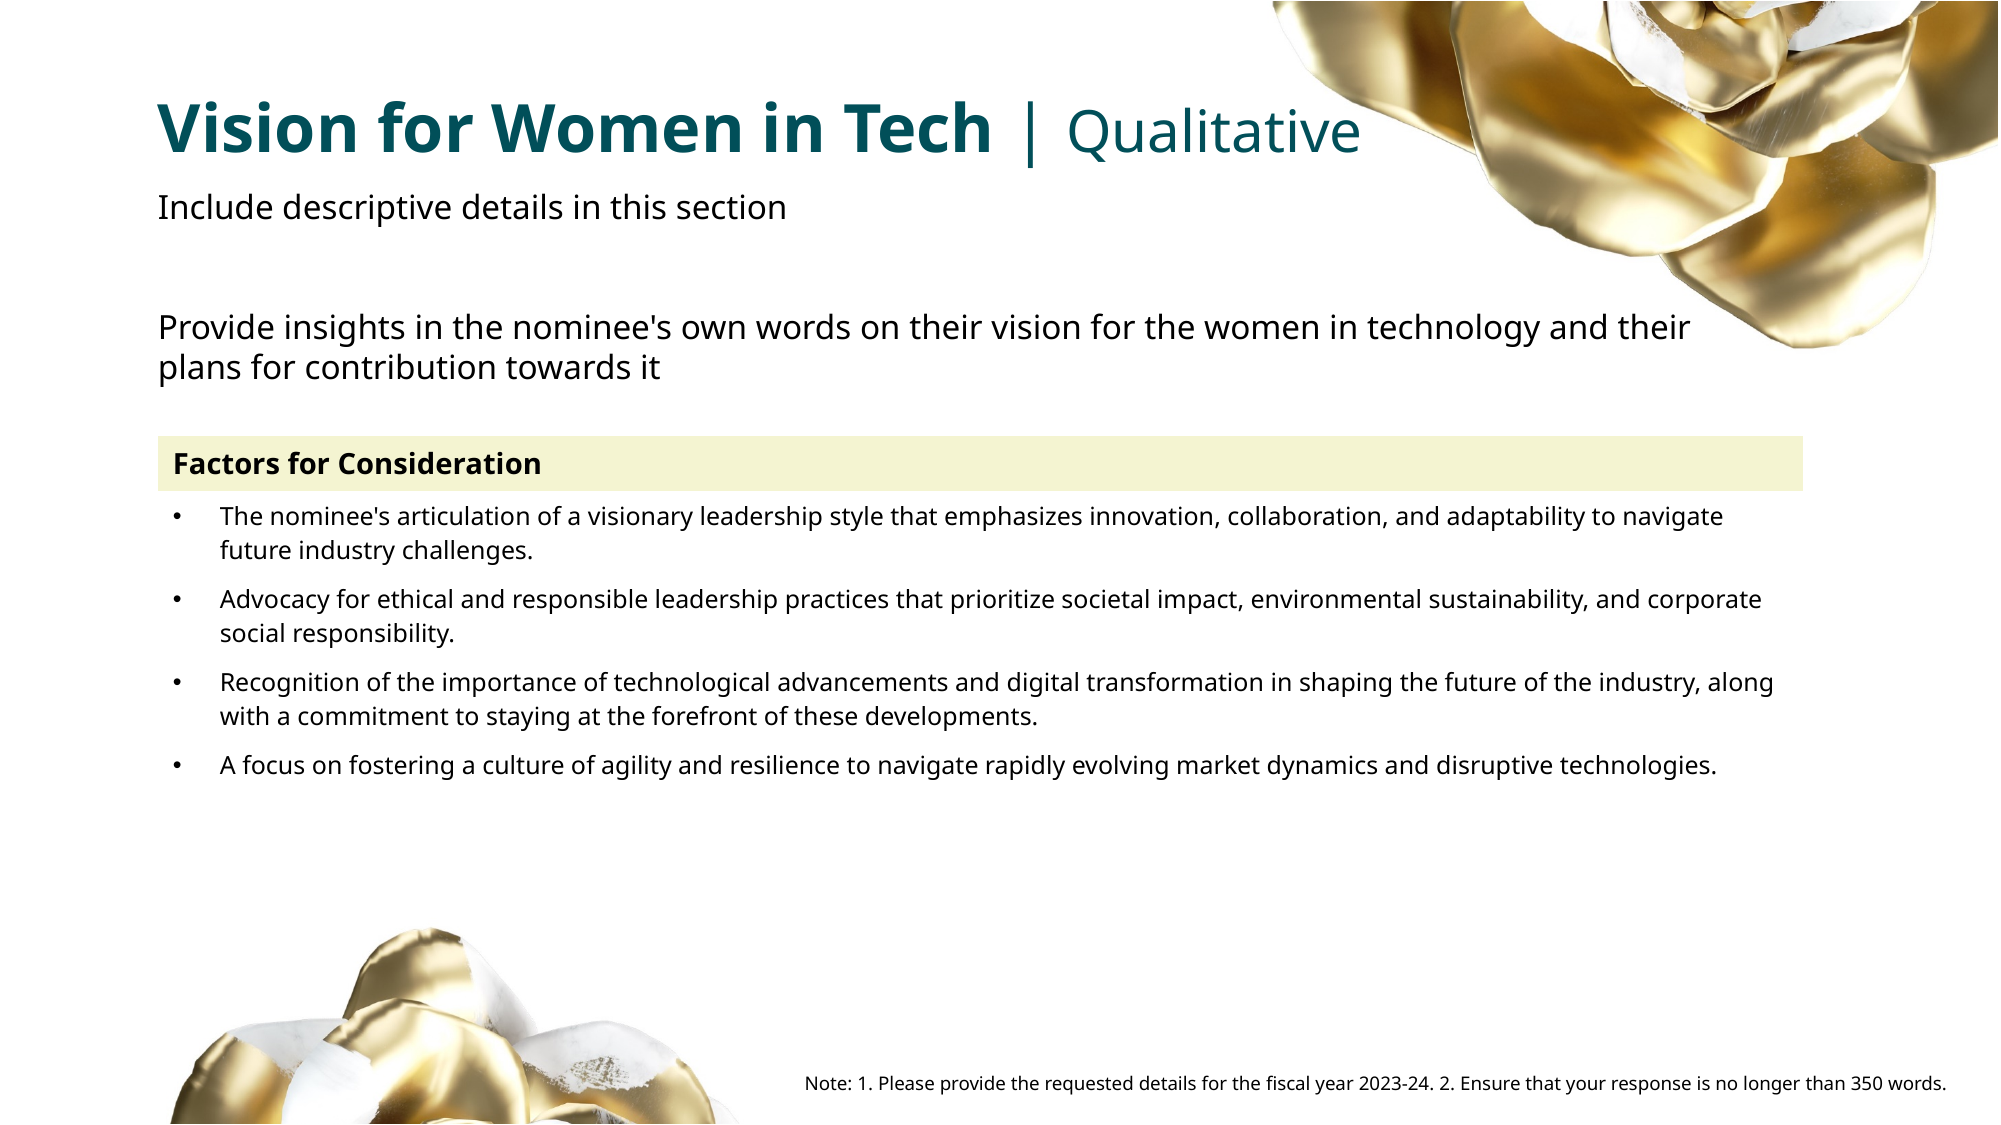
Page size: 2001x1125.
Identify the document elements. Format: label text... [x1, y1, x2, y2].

text_box Vision for Women in Tech | Qualitative [157, 53, 1449, 214]
table_cell The nominee's articulation of a visionary leadership style that emphasizes innovation, collaboration, and adaptability to navigate future industry challenges. [1251, 491, 1803, 574]
table_header Factors for Consideration [1251, 436, 1803, 491]
table_cell Advocacy for ethical and responsible leadership practices that prioritize societal impact, environmental sustainability, and corporate social responsibility. [1251, 574, 1803, 657]
table_cell Recognition of the importance of technological advancements and digital transformation in shaping the future of the industry, along with a commitment to staying at the forefront of these developments. [1251, 657, 1803, 740]
table_cell A focus on fostering a culture of agility and resilience to navigate rapidly evolving market dynamics and disruptive technologies. [1251, 740, 1803, 790]
list Include descriptive details in this section [157, 185, 1251, 306]
text_box Note: 1. Please provide the requested details for the fiscal year 2023-24. 2. Ensure that your response is no longer than 350 words. [804, 1071, 1960, 1095]
text_box Provide insights in the nominee's own words on their vision for the women in technology and their plans for contribution towards it [157, 306, 1779, 387]
list Include descriptive details in this section [157, 387, 1251, 825]
picture [2, 1, 1998, 1124]
